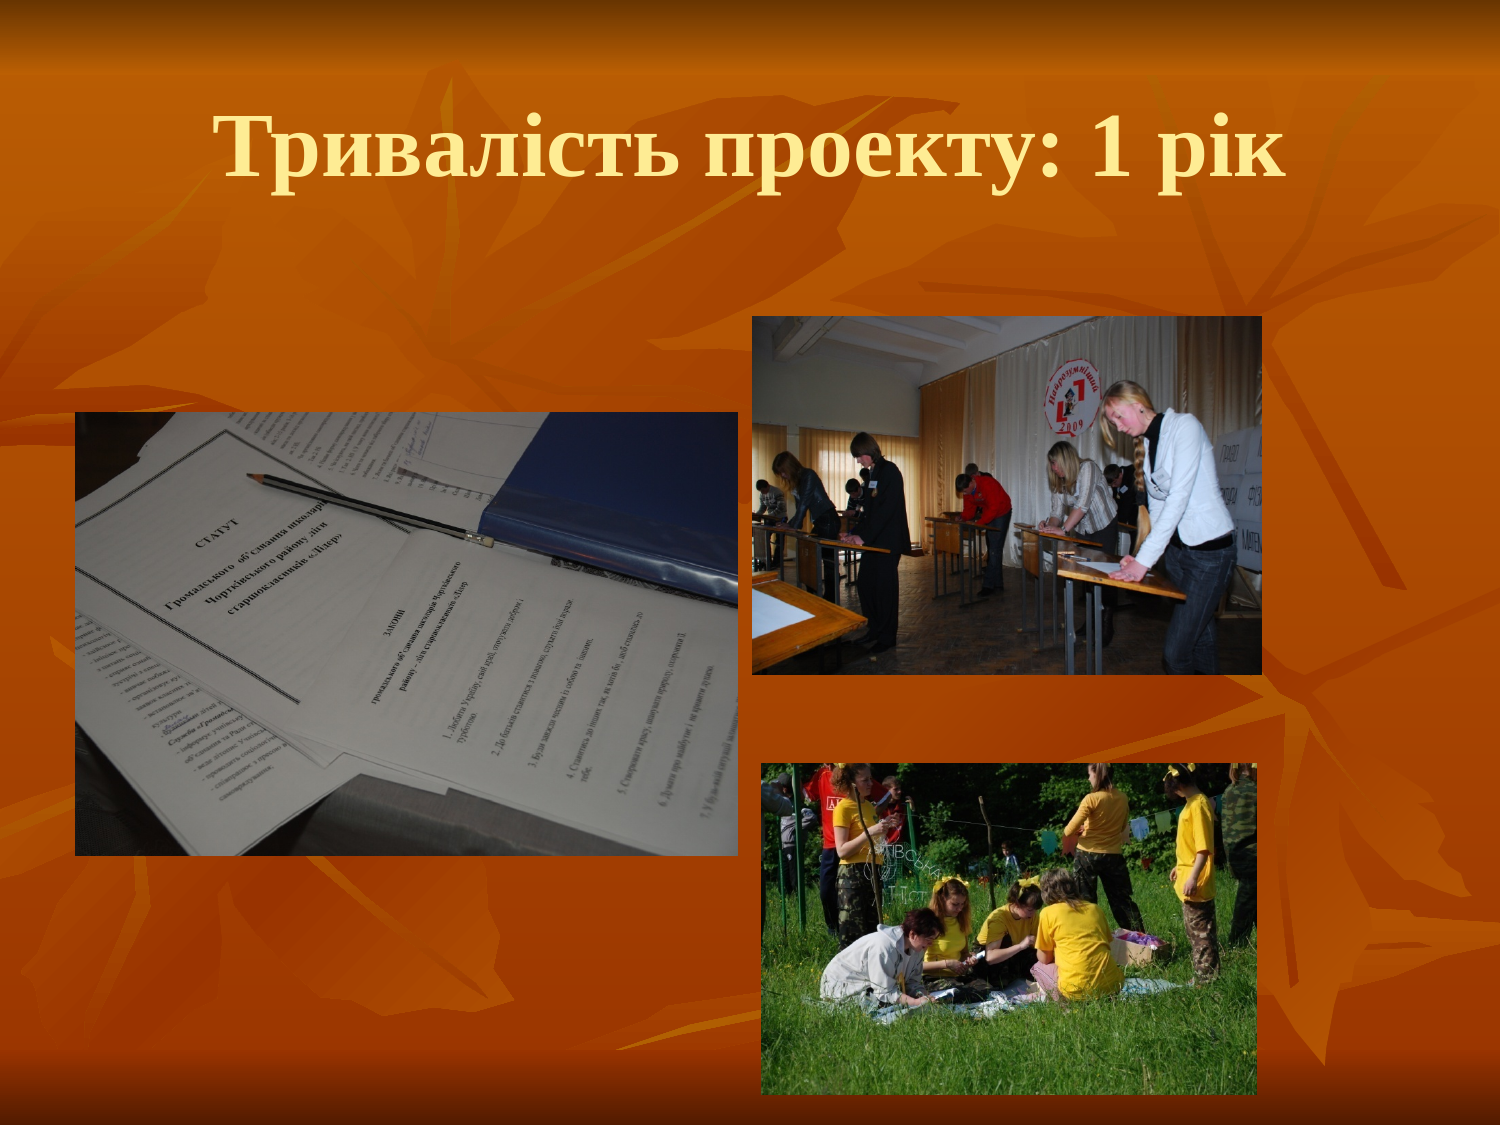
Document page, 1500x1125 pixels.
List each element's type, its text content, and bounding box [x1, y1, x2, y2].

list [752, 316, 1262, 675]
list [74, 411, 738, 857]
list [761, 763, 1257, 1095]
title Тривалість проекту: 1 рік [74, 45, 1426, 234]
